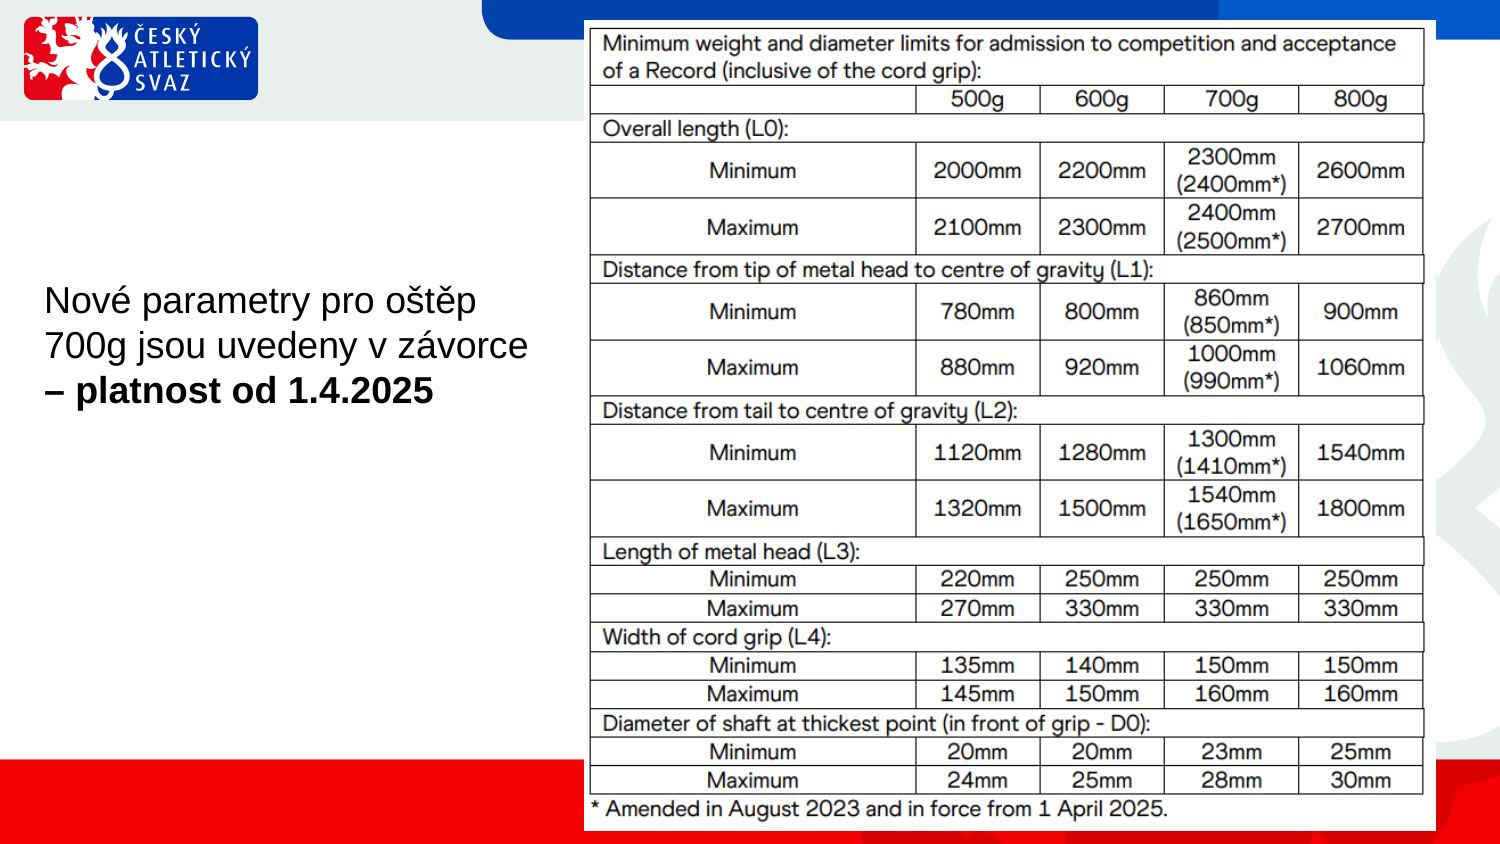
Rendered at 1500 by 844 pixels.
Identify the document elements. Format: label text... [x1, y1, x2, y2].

picture [0, 0, 1500, 844]
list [584, 19, 1436, 832]
text_box Nové parametry pro oštěp 700g jsou uvedeny v závorce – platnost od 1.4.2025 [29, 268, 573, 418]
